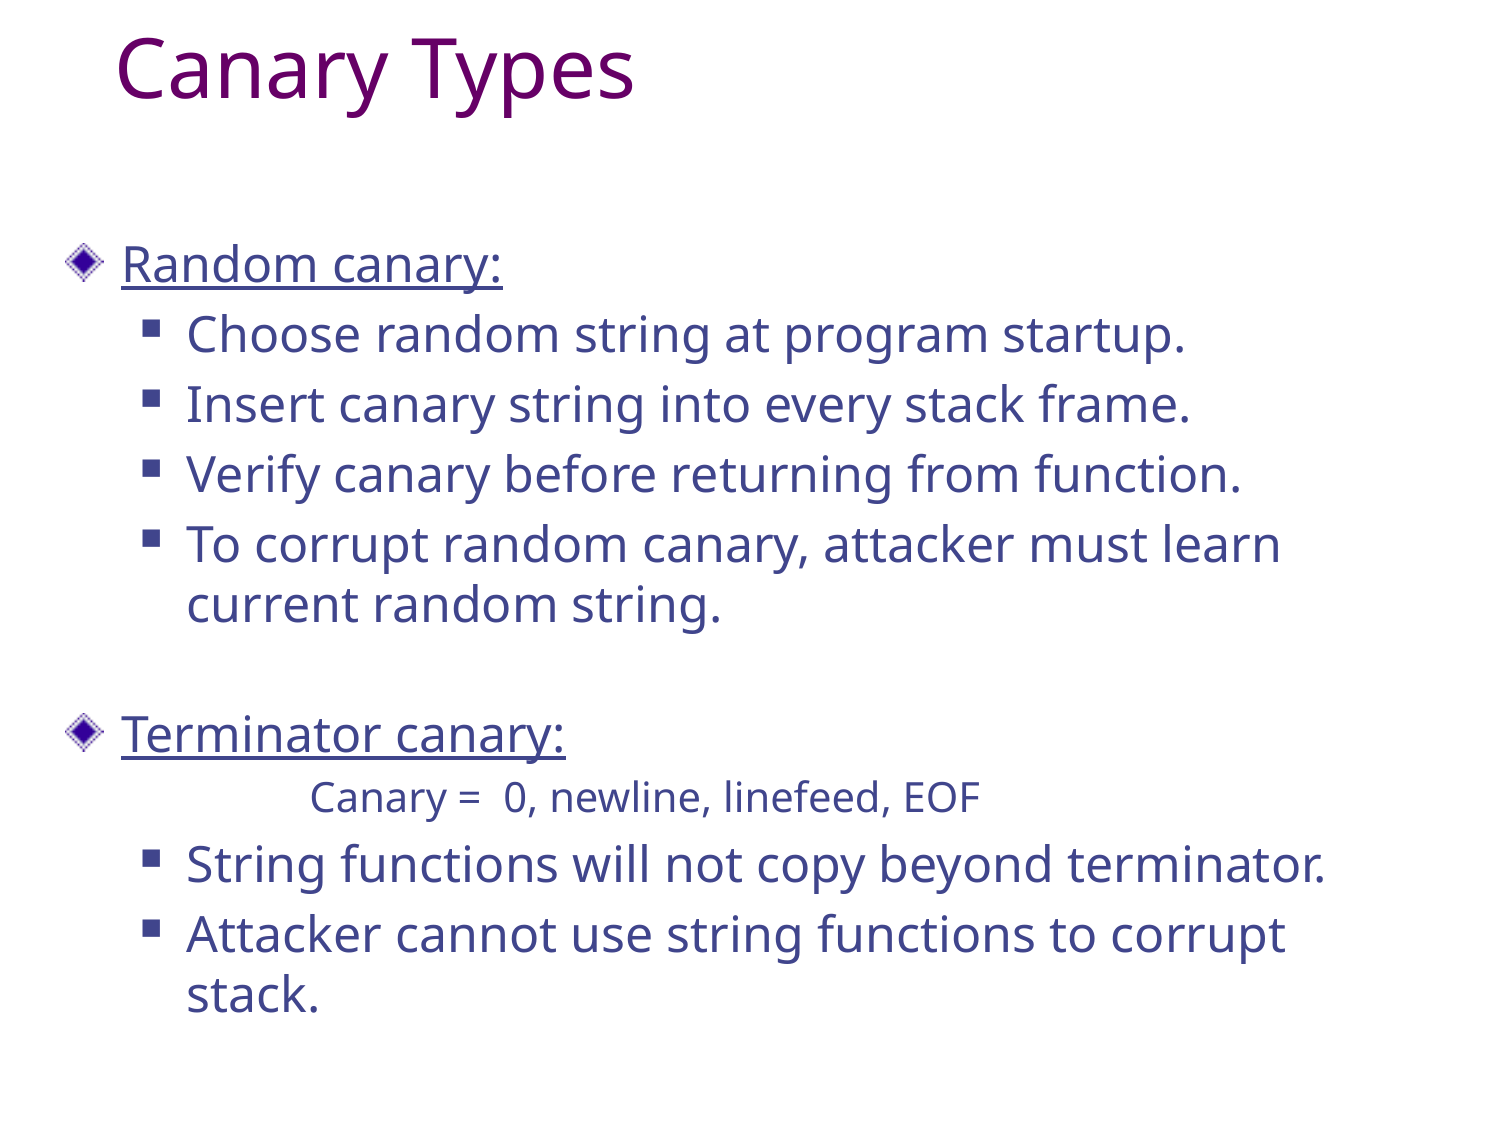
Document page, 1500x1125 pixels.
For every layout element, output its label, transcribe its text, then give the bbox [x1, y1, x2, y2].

picture [65, 713, 104, 752]
picture [65, 243, 104, 282]
list Random canary: Choose random string at program startup. Insert canary string into every stack frame. Verify canary before returning from function. To corrupt random canary, attacker must learn current random string. Terminator canary: Canary = 0, newline, linefeed, EOF String functions will not copy beyond terminator. Attacker cannot use string functions to corrupt stack. [50, 224, 1438, 1125]
title Canary Types [99, 12, 1375, 123]
